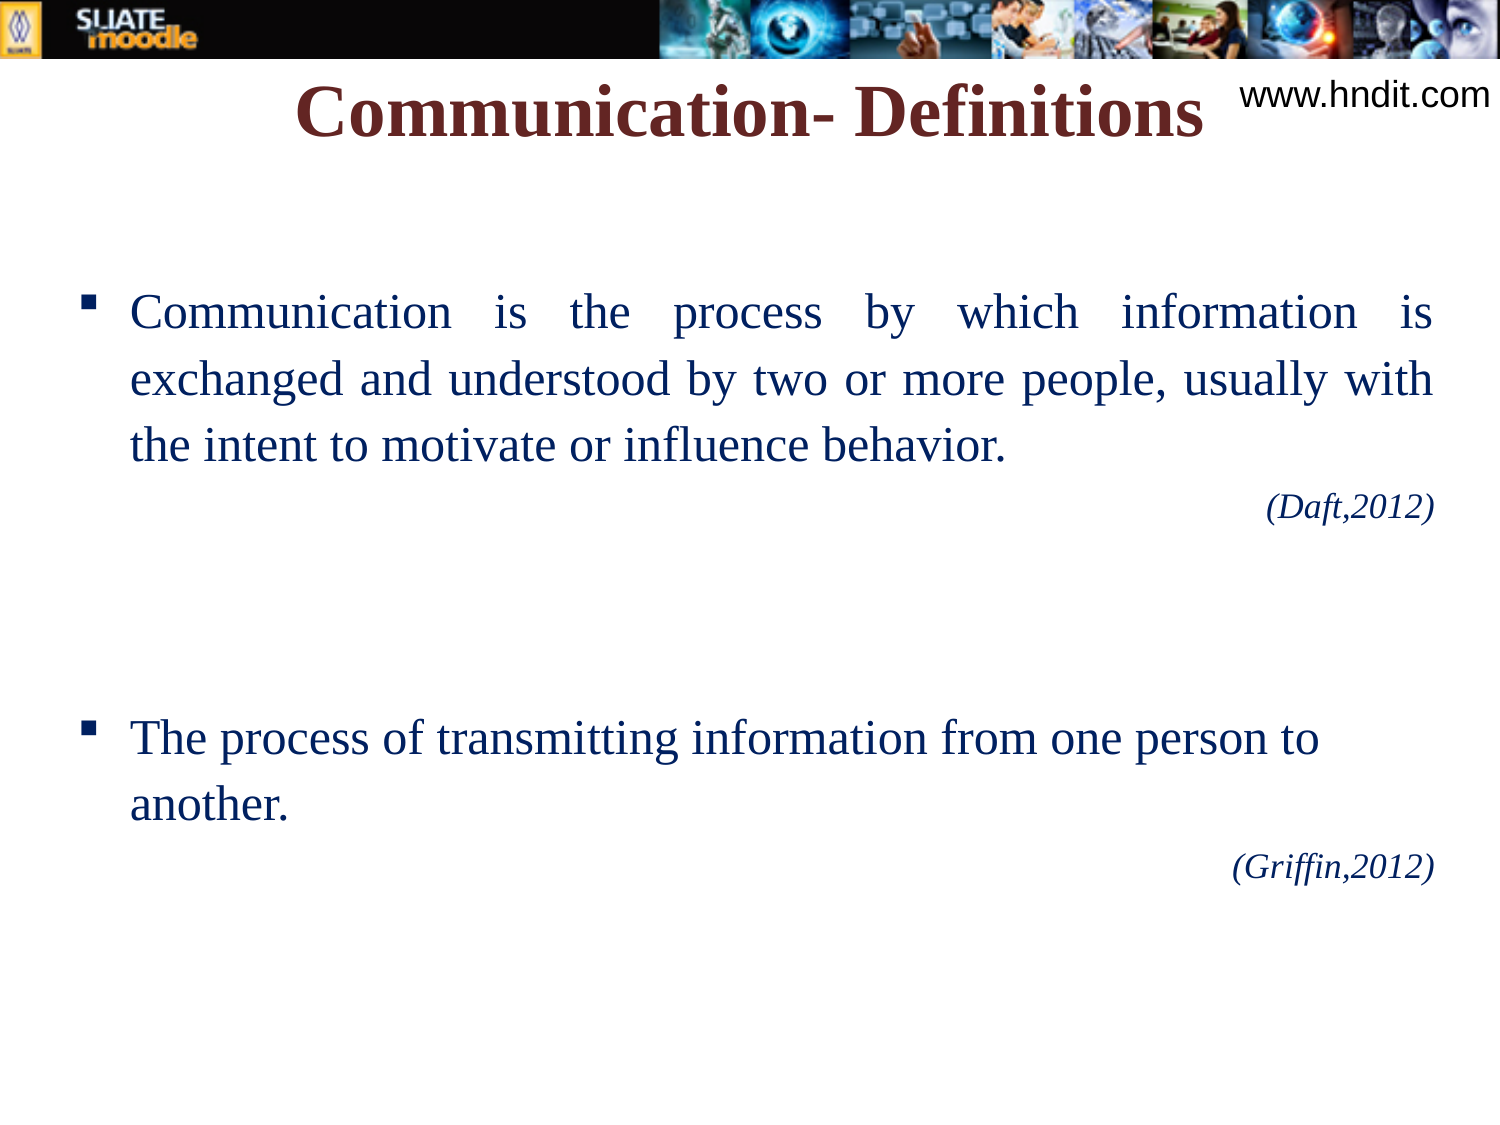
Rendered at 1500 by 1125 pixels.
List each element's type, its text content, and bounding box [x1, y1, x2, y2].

picture [0, 0, 112, 59]
list Communication is the process by which information is exchanged and understood by two or more people, usually with the intent to motivate or influence behavior. (Daft,2012) The process of transmitting information from one person to another. (Griffin,2012) [62, 212, 1450, 1050]
title Communication- Definitions [112, 0, 1388, 212]
picture [1388, 0, 1500, 59]
text_box www.hndit.com [1224, 62, 1500, 123]
